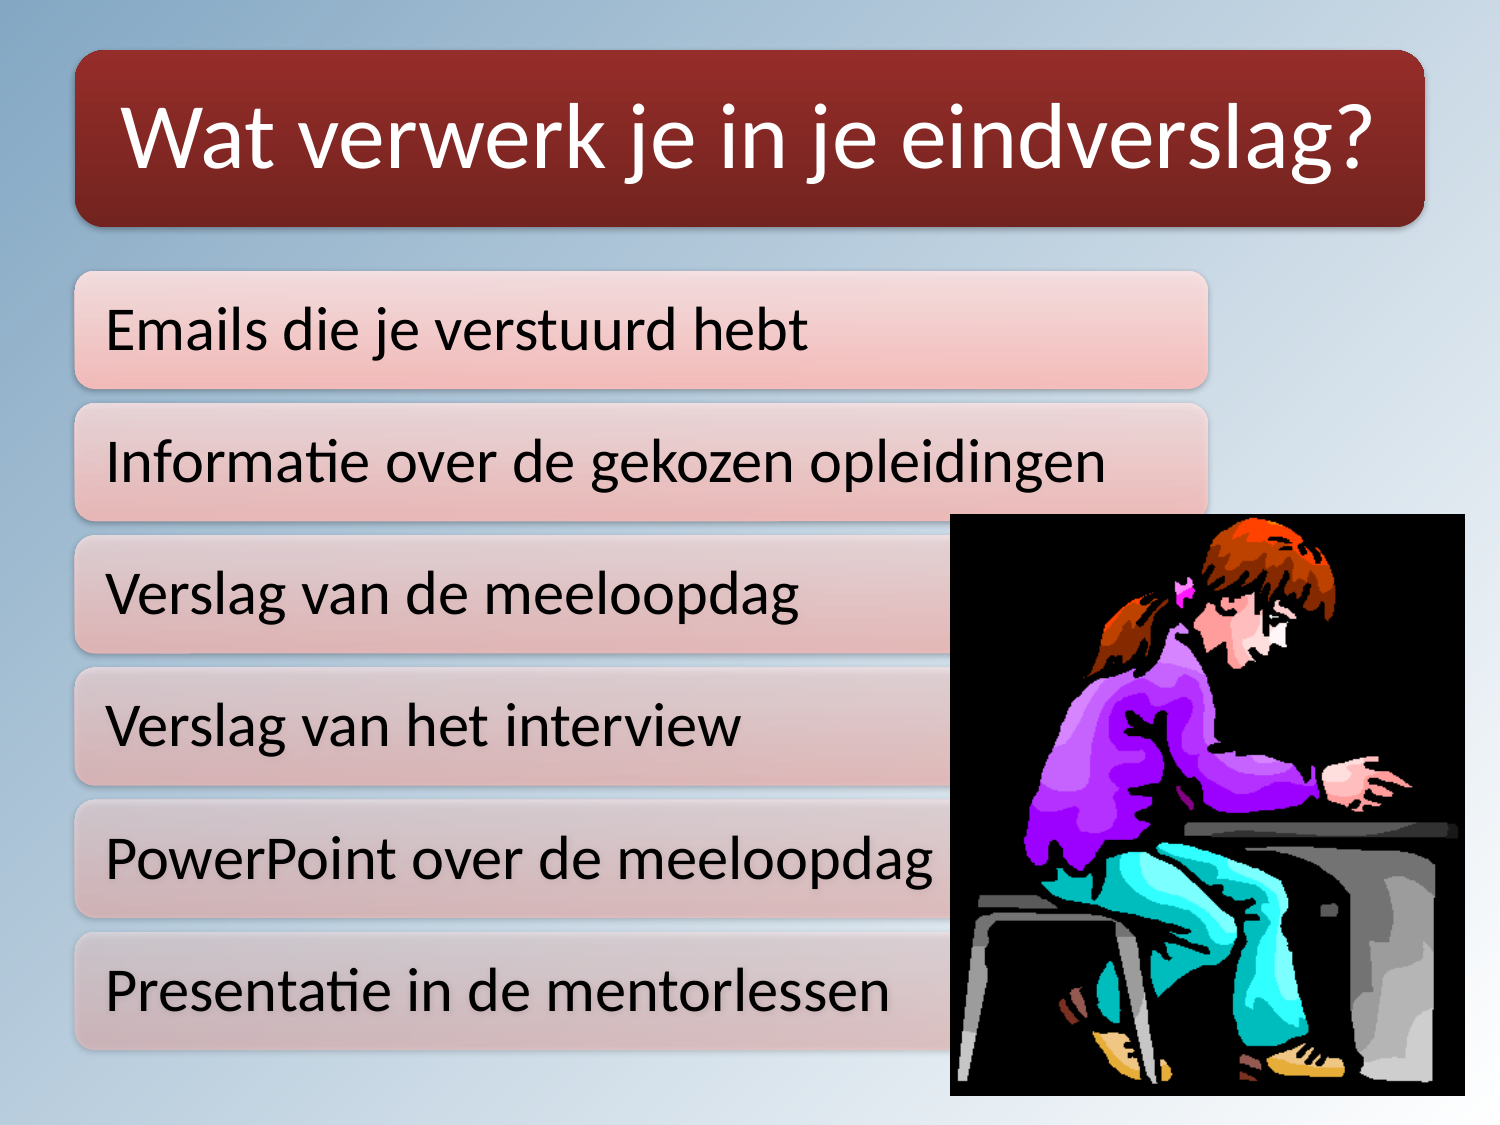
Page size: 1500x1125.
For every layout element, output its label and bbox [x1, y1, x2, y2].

picture [950, 513, 1466, 1096]
list [74, 262, 1209, 1059]
text_box [74, 44, 1426, 233]
